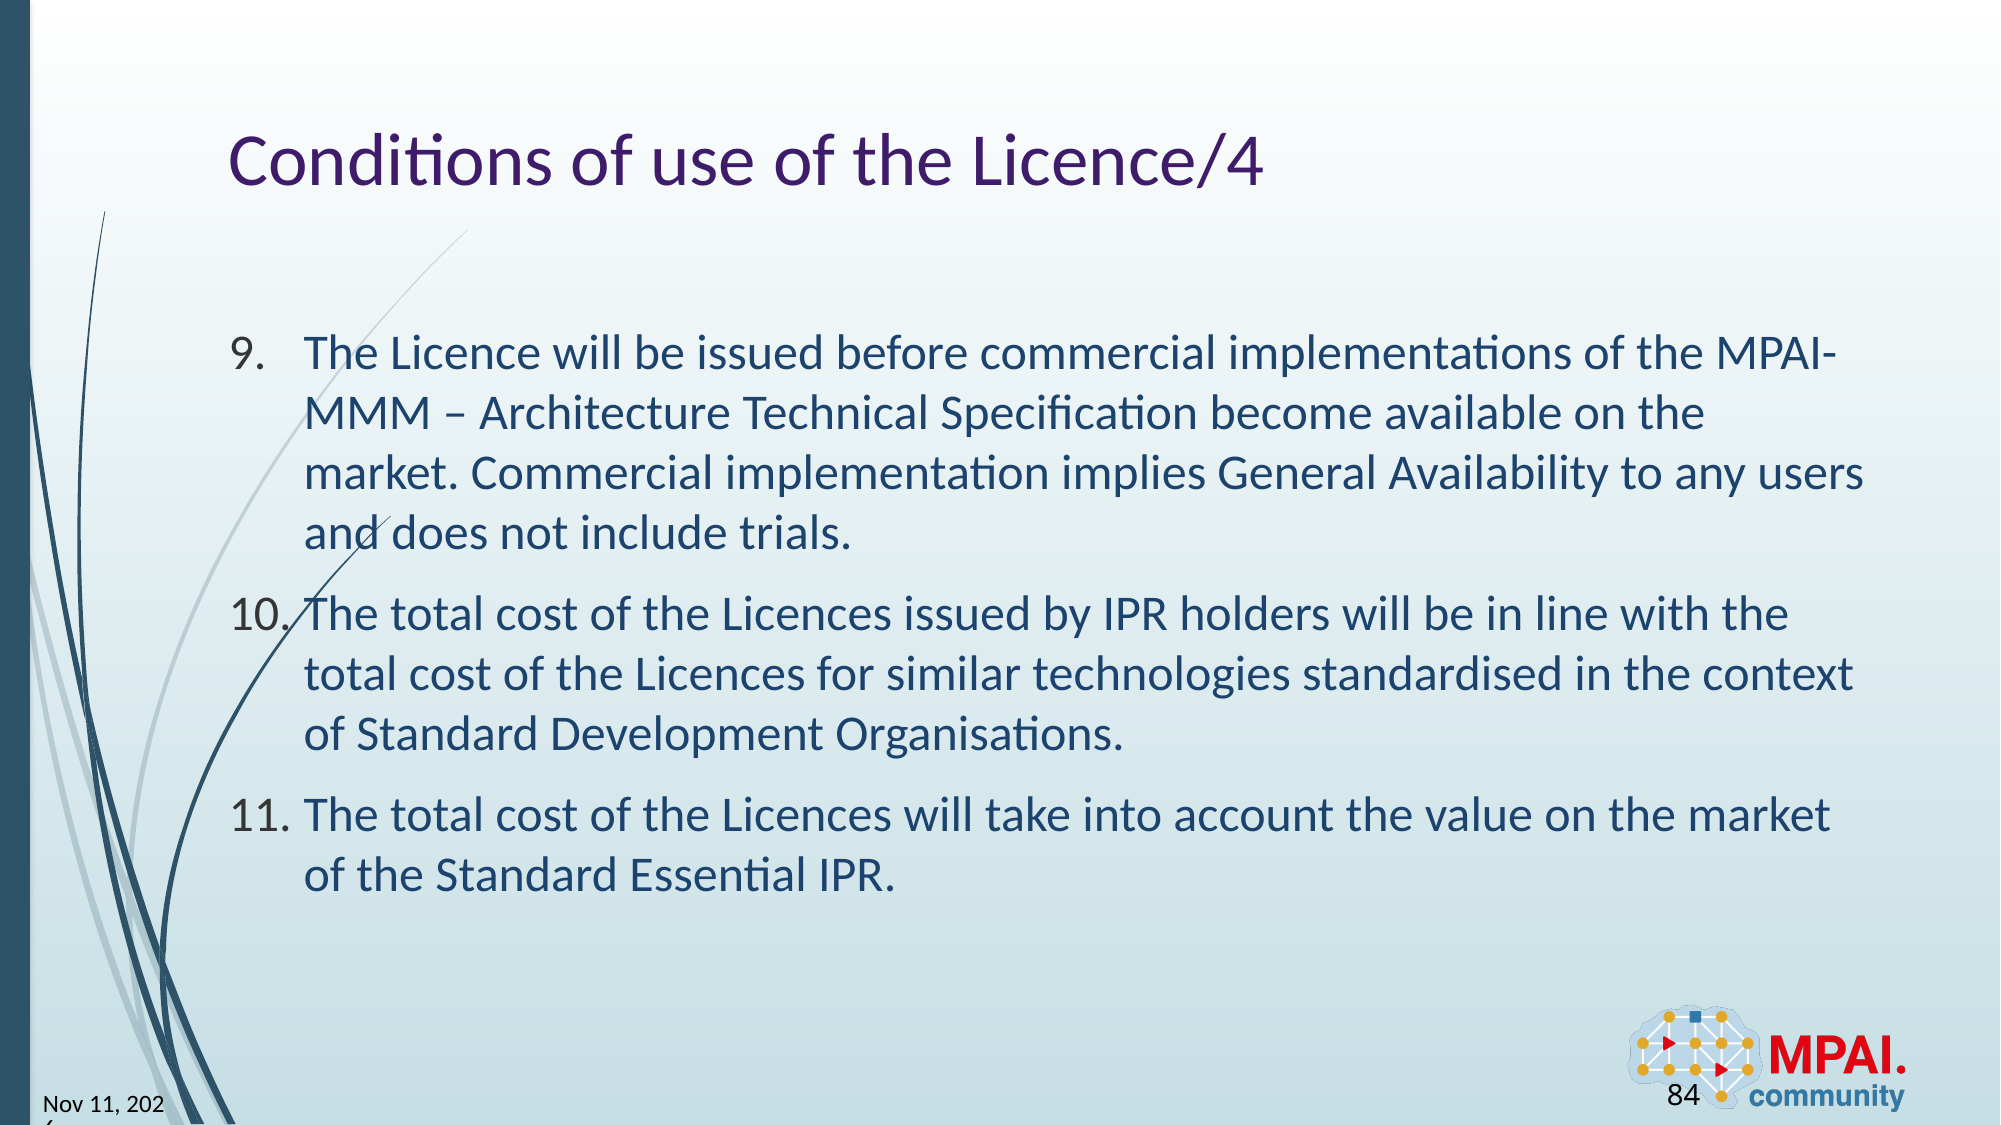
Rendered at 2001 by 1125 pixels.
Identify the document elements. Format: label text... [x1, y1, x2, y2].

slide_number 23-Jun-23 [28, 1080, 192, 1125]
list The Licence will be issued before commercial implementations of the MPAI-MMM – Architecture Technical Specification become available on the market. Commercial implementation implies General Availability to any users and does not include trials. The total cost of the Licences issued by IPR holders will be in line with the total cost of the Licences for similar technologies standardised in the context of Standard Development Organisations. The total cost of the Licences will take into account the value on the market of the Standard Essential IPR. [213, 312, 1888, 1052]
title Conditions of use of the Licence/4 [213, 102, 1888, 312]
slide_number 84 [1652, 1076, 1744, 1085]
picture [1623, 999, 1909, 1120]
